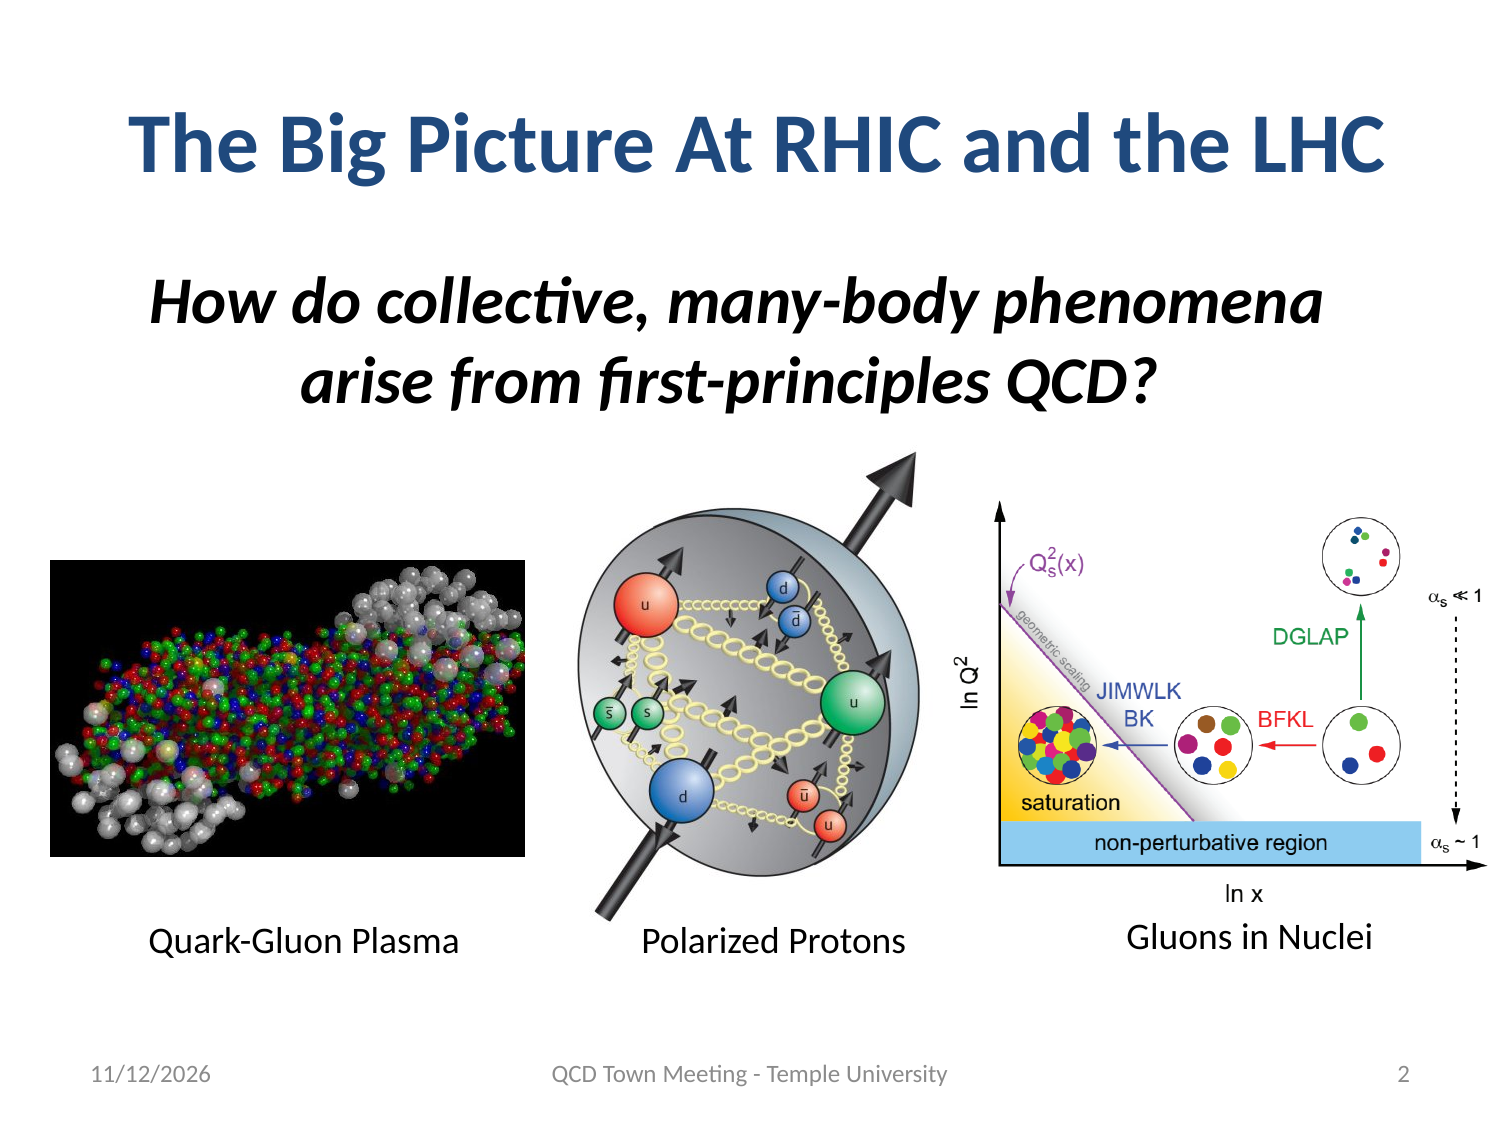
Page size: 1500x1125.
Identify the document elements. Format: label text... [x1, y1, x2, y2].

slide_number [75, 1042, 425, 1103]
slide_number 2 [1074, 1042, 1425, 1103]
picture [549, 428, 1489, 939]
title The Big Picture At RHIC and the LHC [82, 66, 1433, 210]
footer QCD Town Meeting - Temple University [512, 1042, 988, 1103]
picture [49, 560, 525, 857]
text_box Polarized Protons [626, 946, 922, 968]
text_box Quark-Gluon Plasma [133, 908, 476, 968]
text_box How do collective, many-body phenomena arise from first-principles QCD? [125, 249, 1350, 425]
text_box Gluons in Nuclei [1111, 914, 1389, 965]
